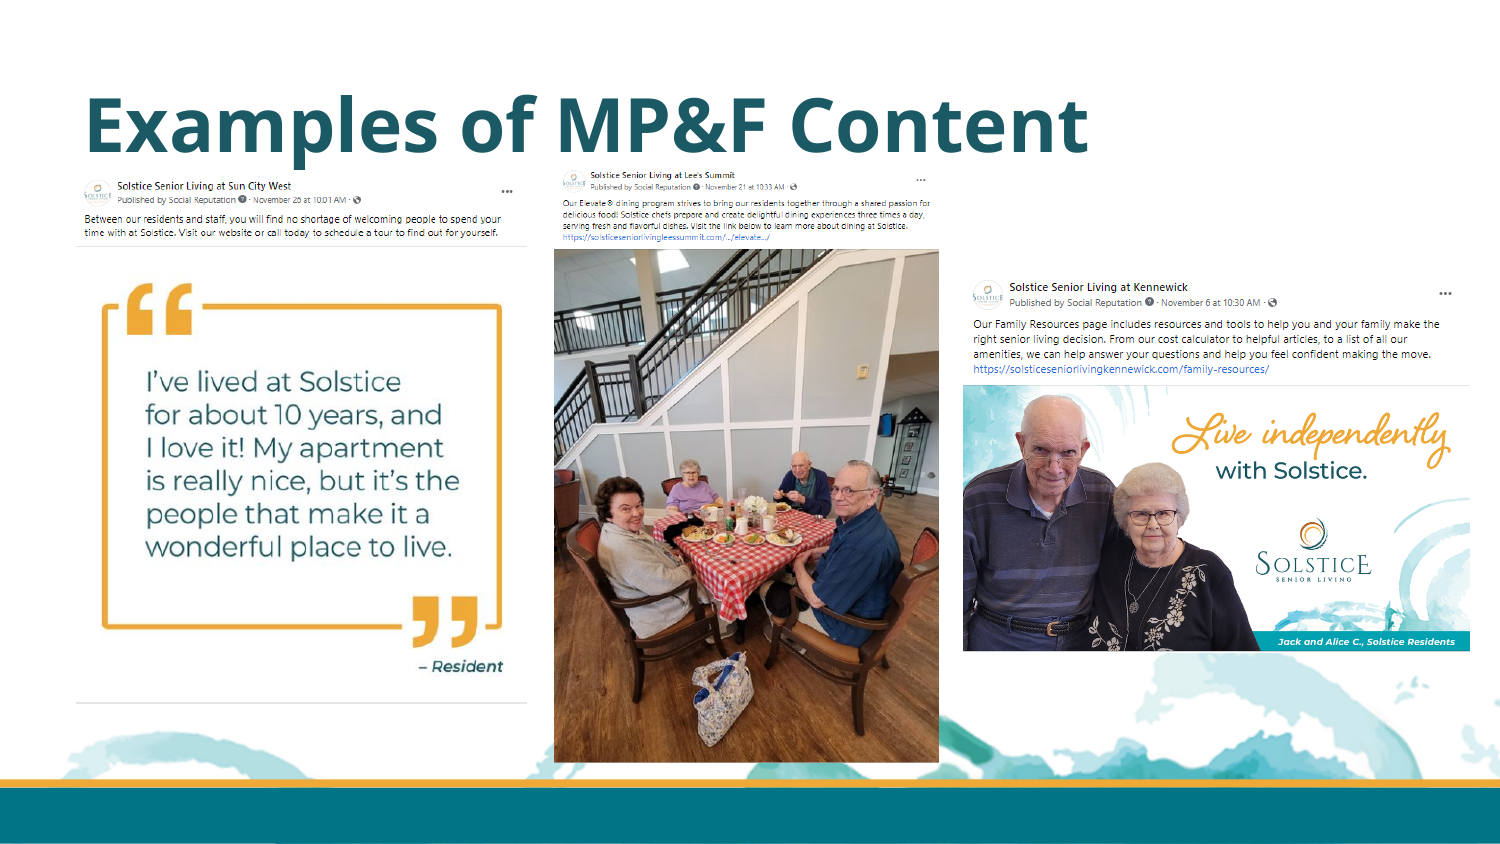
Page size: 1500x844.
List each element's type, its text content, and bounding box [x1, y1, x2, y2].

picture [0, 0, 1500, 779]
title Examples of MP&F Content [72, 34, 1311, 174]
